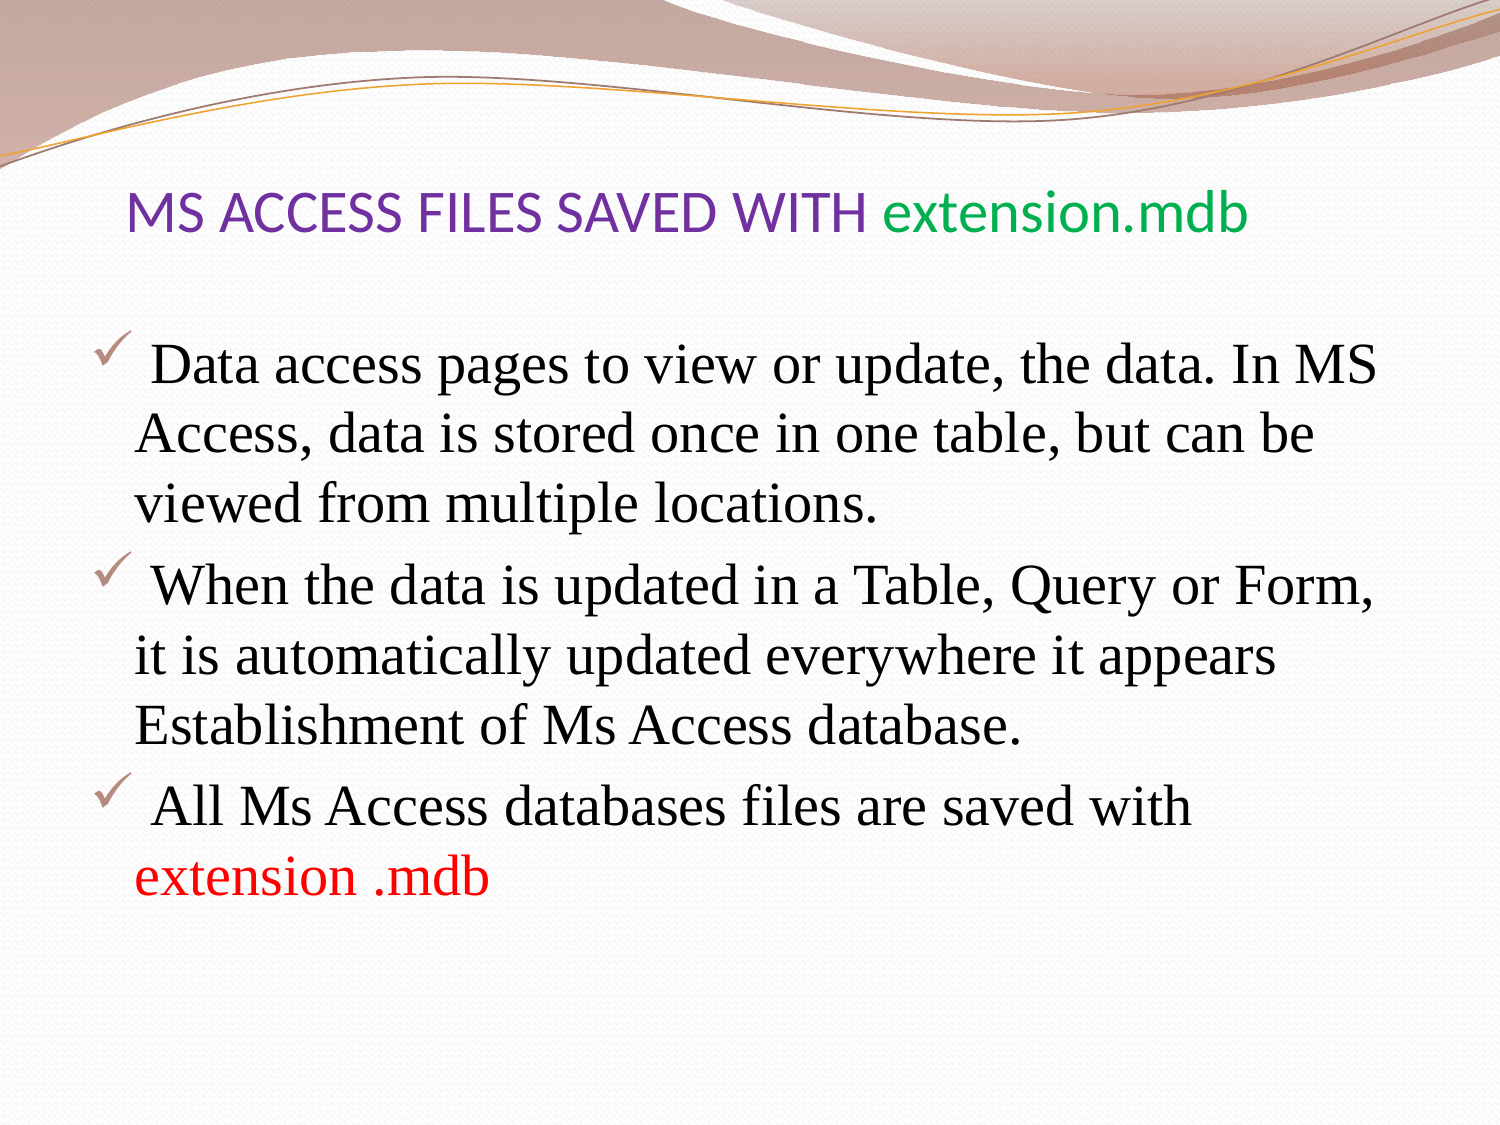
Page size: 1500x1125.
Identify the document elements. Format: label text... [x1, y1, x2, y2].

list Data access pages to view or update, the data. In MS Access, data is stored once in one table, but can be viewed from multiple locations. When the data is updated in a Table, Query or Form, it is automatically updated everywhere it appears Establishment of Ms Access database. All Ms Access databases files are saved with extension .mdb [75, 317, 1425, 1038]
title MS ACCESS FILES SAVED WITH extension.mdb [70, 117, 1418, 245]
